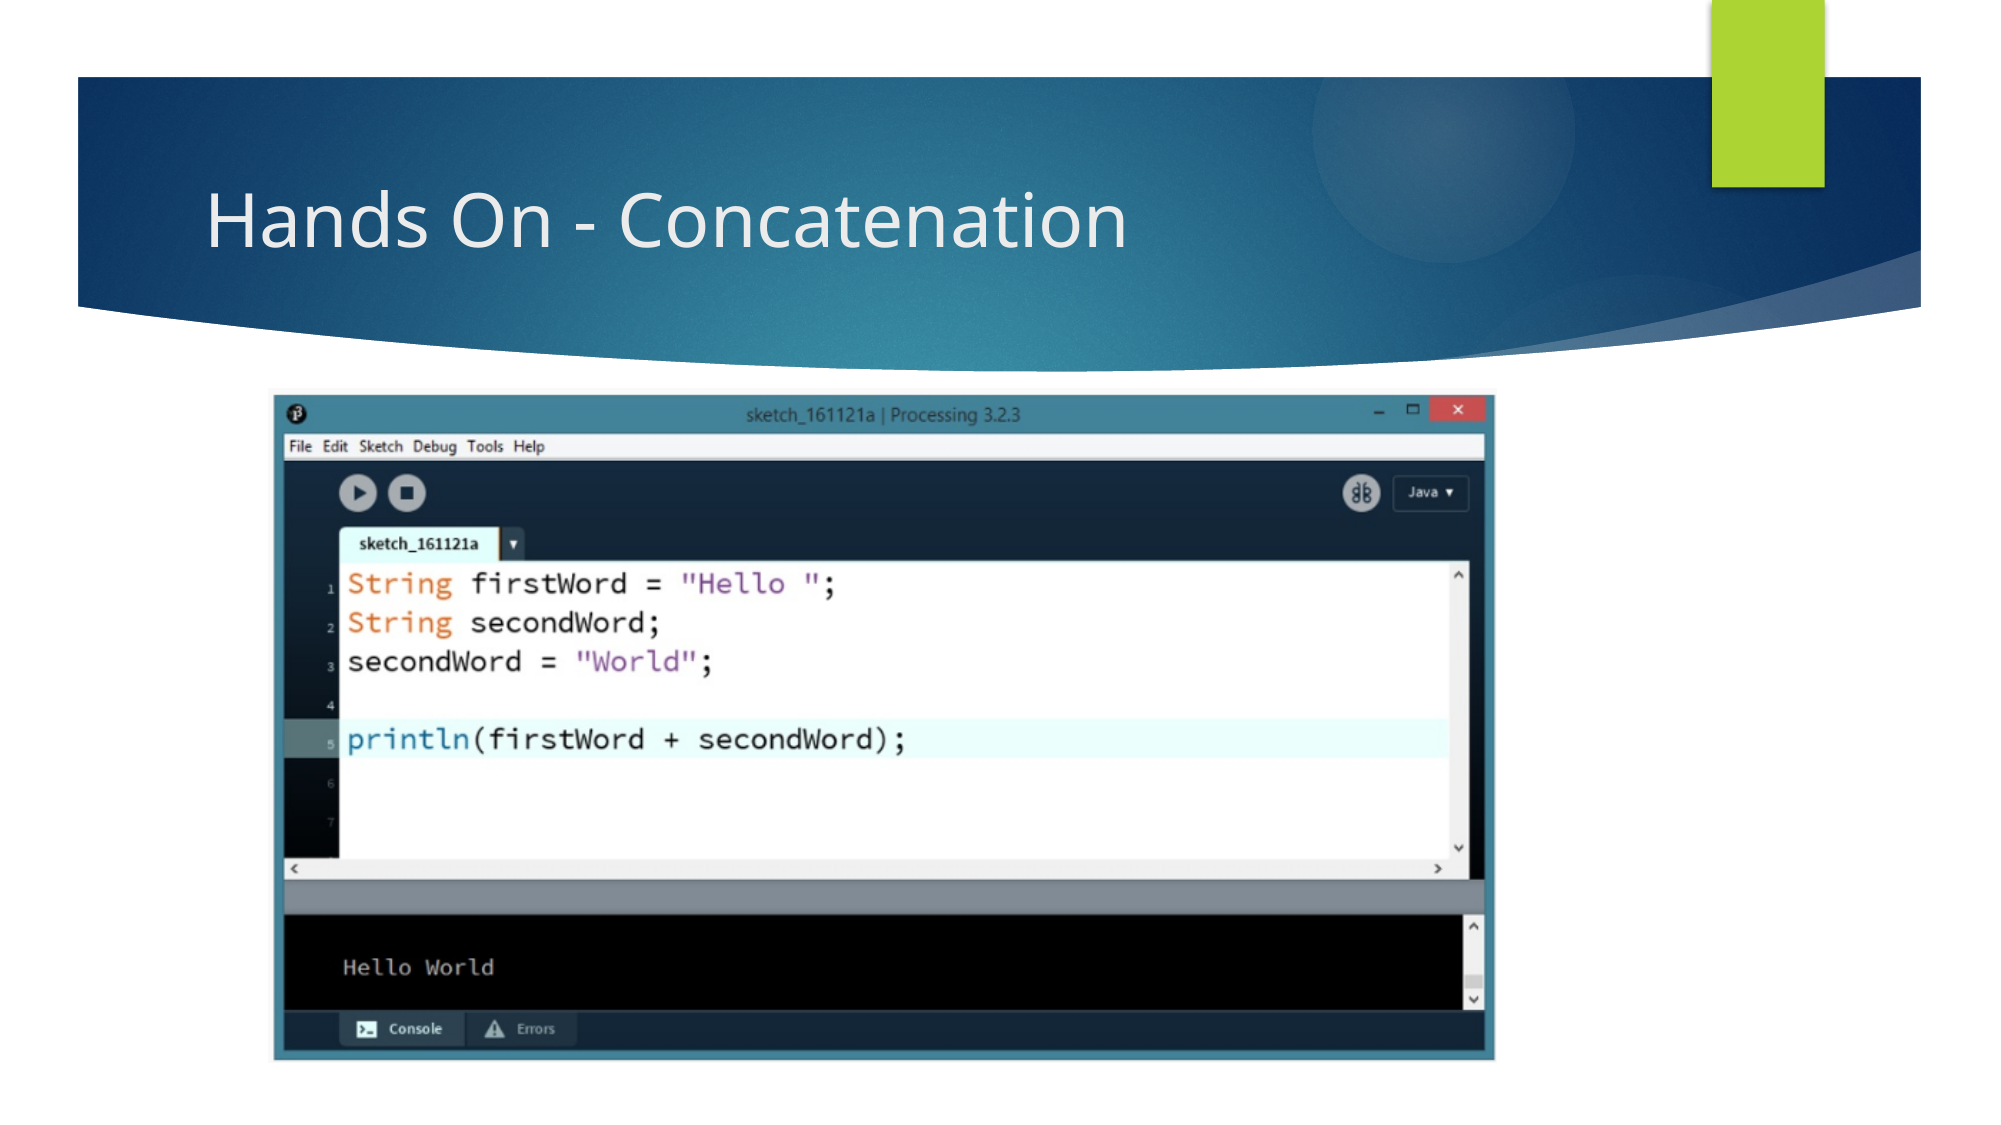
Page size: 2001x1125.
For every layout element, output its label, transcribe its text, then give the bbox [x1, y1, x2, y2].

picture [268, 388, 1498, 1063]
title Hands On - Concatenation [189, 159, 1627, 276]
